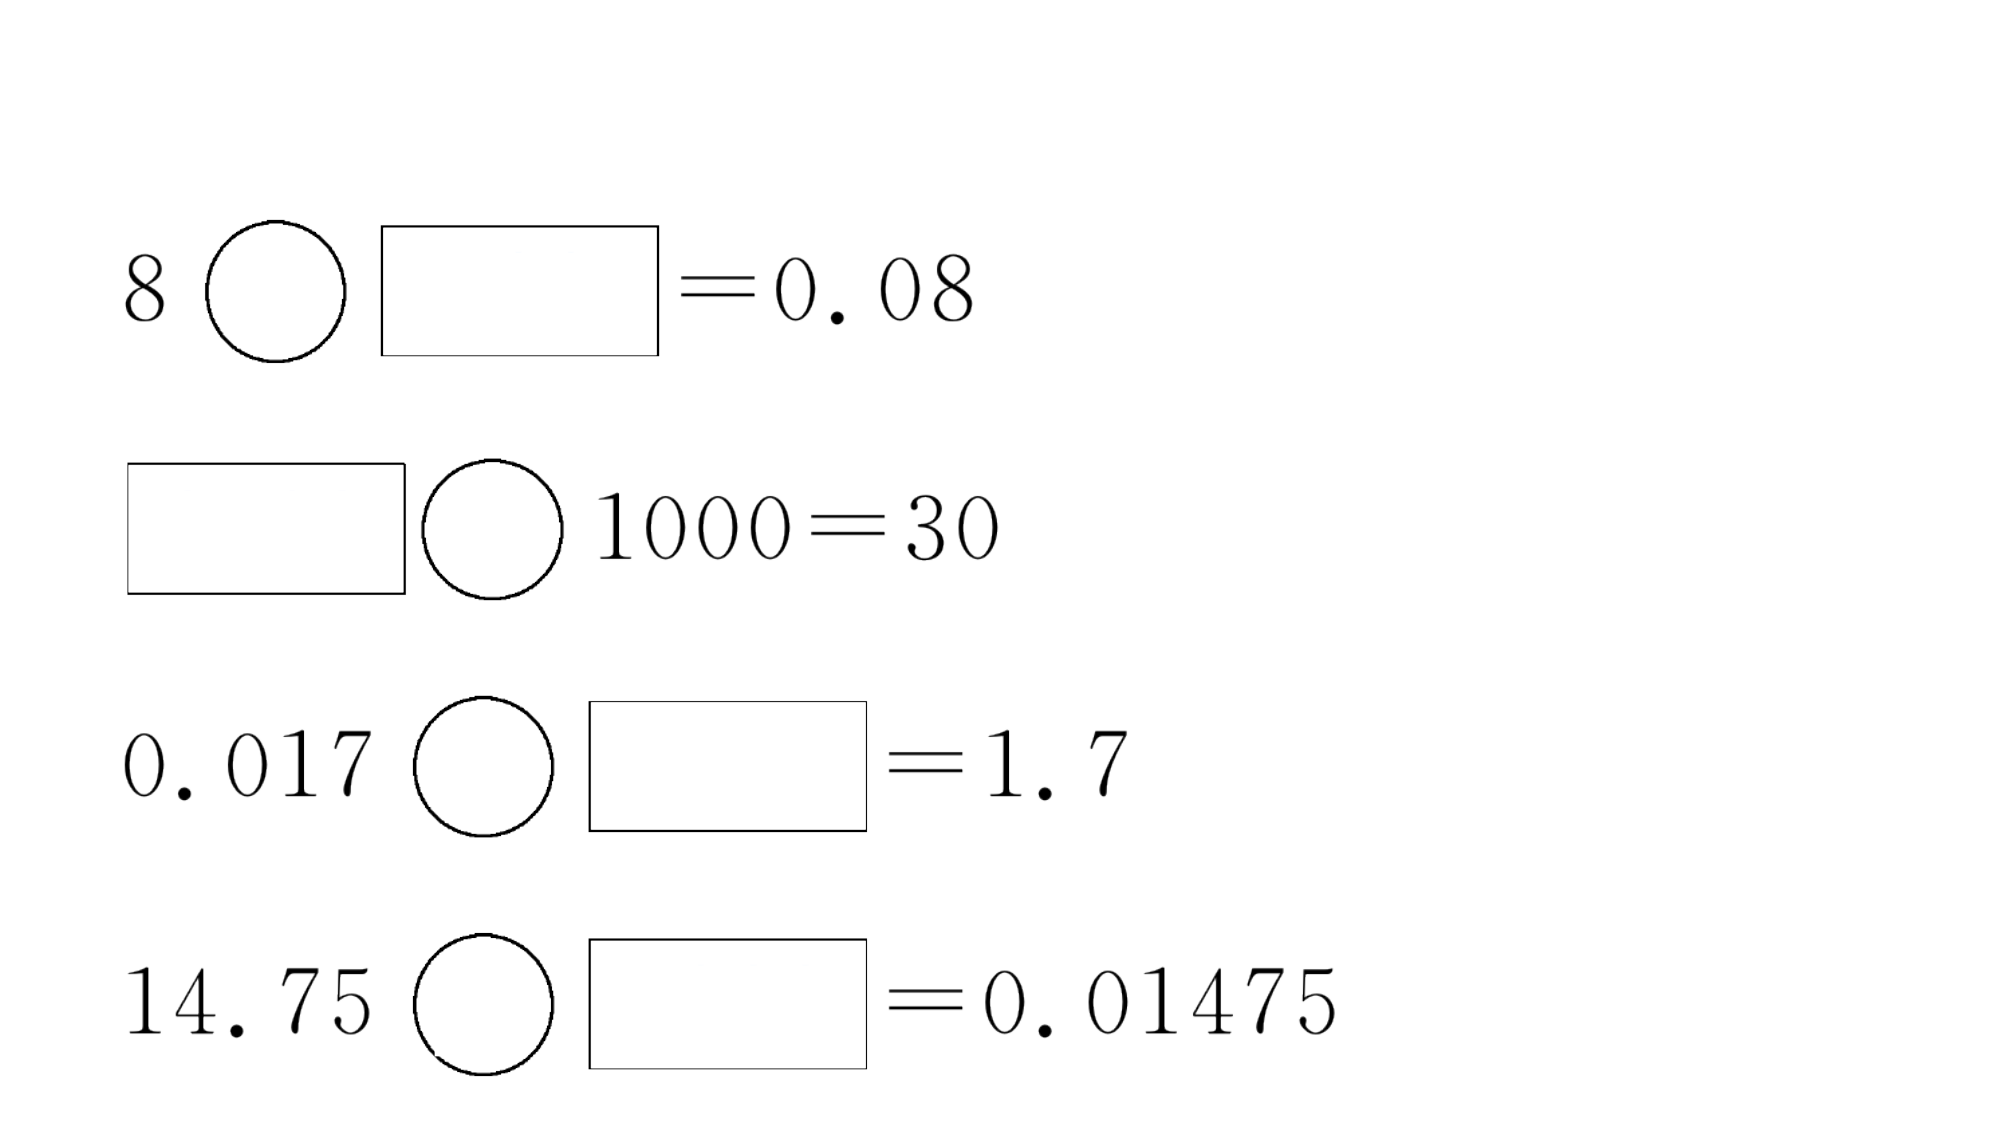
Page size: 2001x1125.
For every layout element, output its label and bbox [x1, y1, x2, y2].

picture [118, 177, 1941, 1122]
